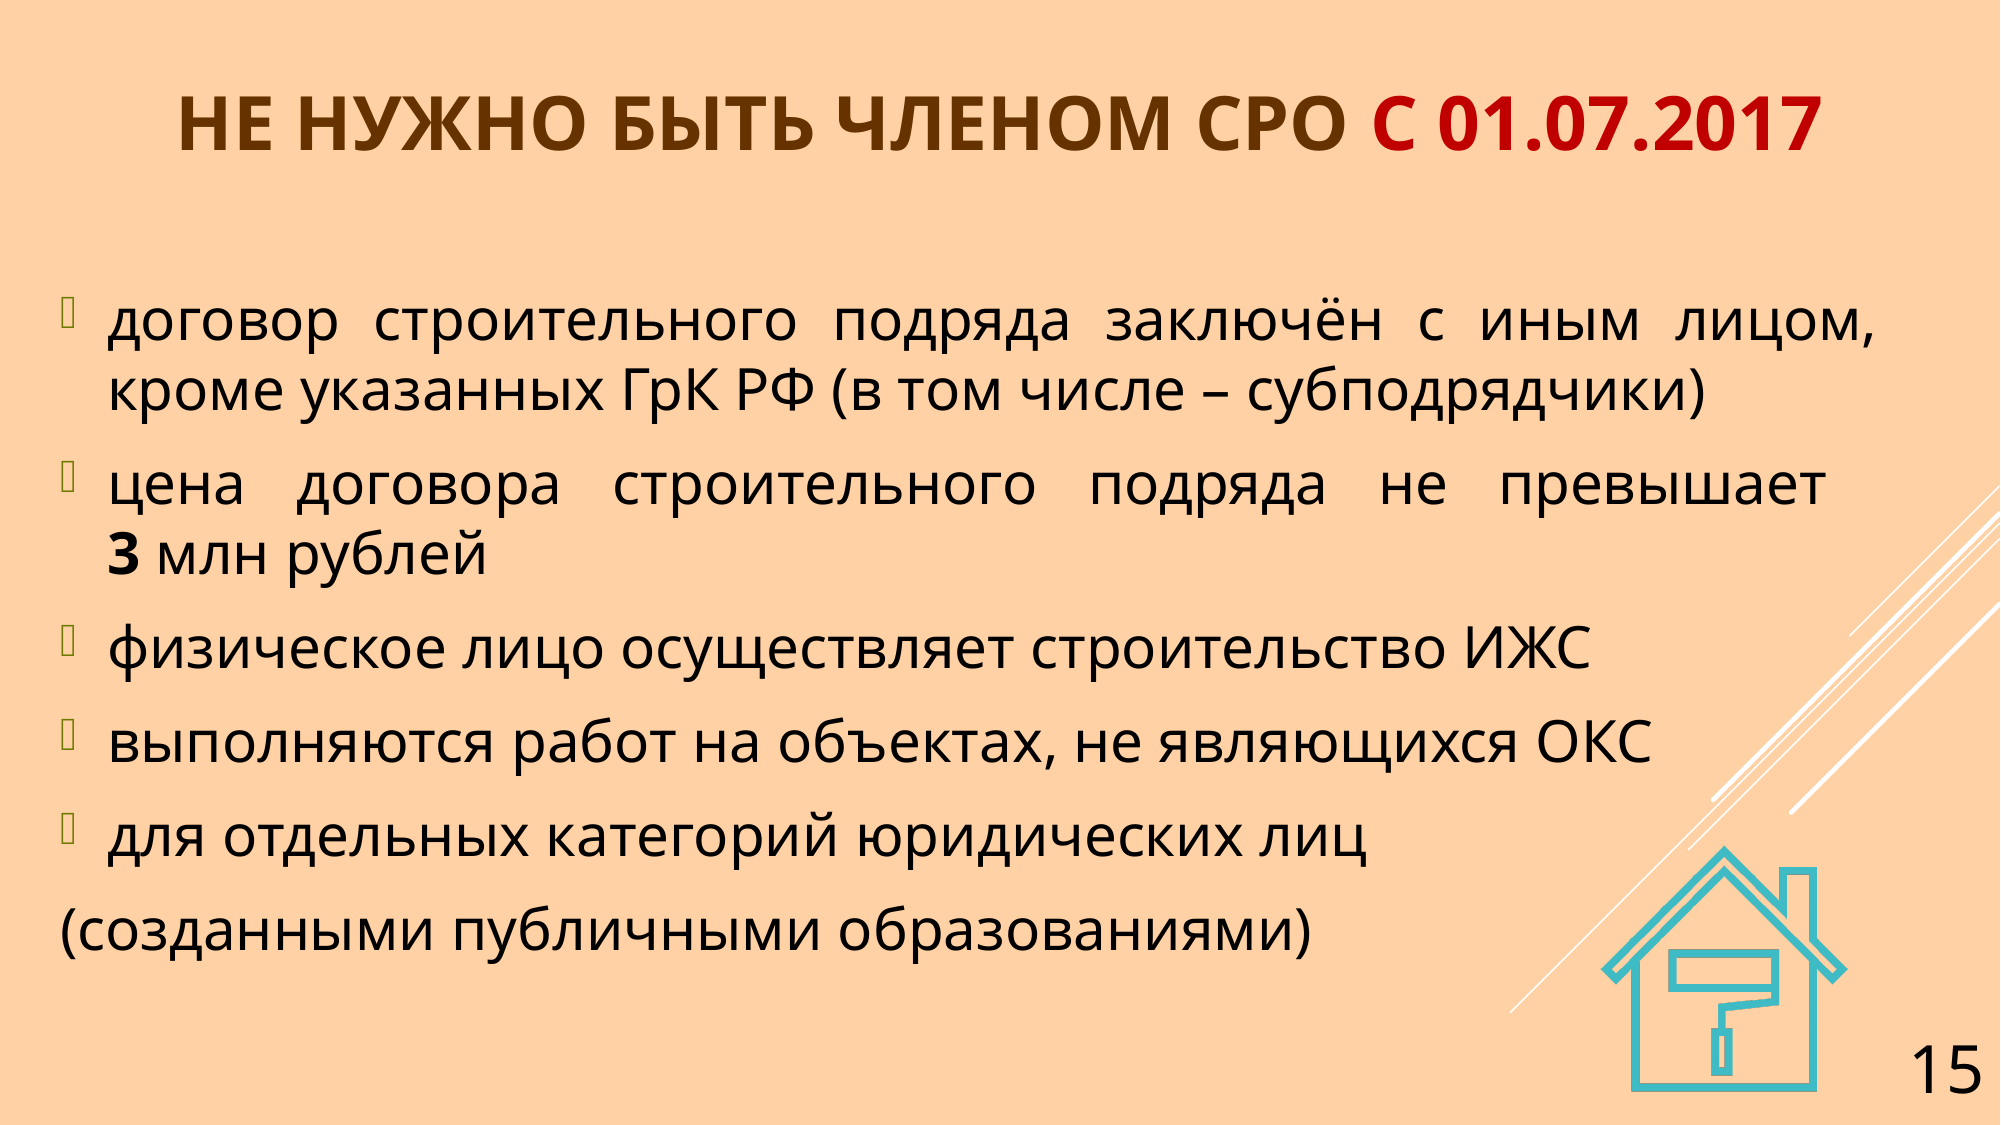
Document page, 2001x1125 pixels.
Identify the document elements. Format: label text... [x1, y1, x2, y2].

picture [1597, 842, 1851, 1096]
title не нужно быть членом СРО с 01.07.2017 [0, 0, 2000, 242]
list договор строительного подряда заключён с иным лицом, кроме указанных ГрК РФ (в том числе – субподрядчики) цена договора строительного подряда не превышает 3 млн рублей физическое лицо осуществляет строительство ИЖС выполняются работ на объектах, не являющихся ОКС для отдельных категорий юридических лиц (созданными публичными образованиями) [45, 152, 1893, 1093]
slide_number 15 [1812, 1015, 2000, 1125]
